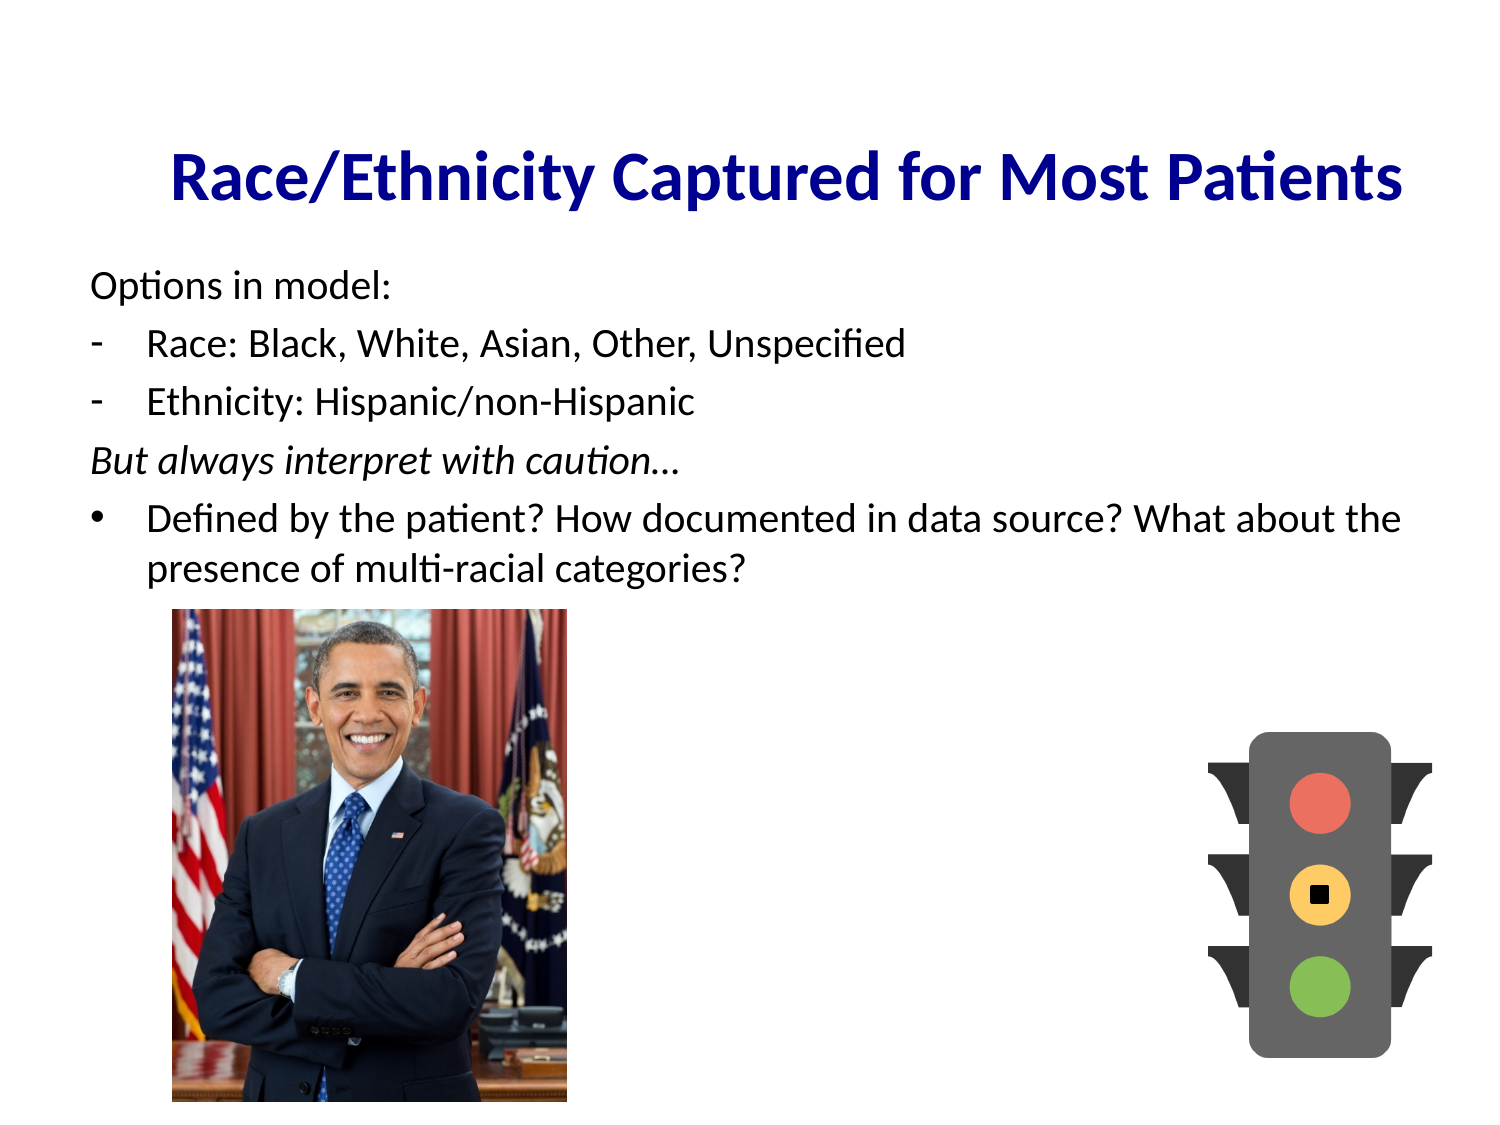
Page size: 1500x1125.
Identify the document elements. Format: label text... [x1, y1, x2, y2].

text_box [1157, 732, 1483, 1058]
picture [172, 609, 567, 1102]
title Race/Ethnicity Captured for Most Patients [74, 112, 1500, 233]
list Options in model: Race: Black, White, Asian, Other, Unspecified Ethnicity: Hispanic/non-Hispanic But always interpret with caution… Defined by the patient? How documented in data source? What about the presence of multi-racial categories? [74, 249, 1426, 538]
